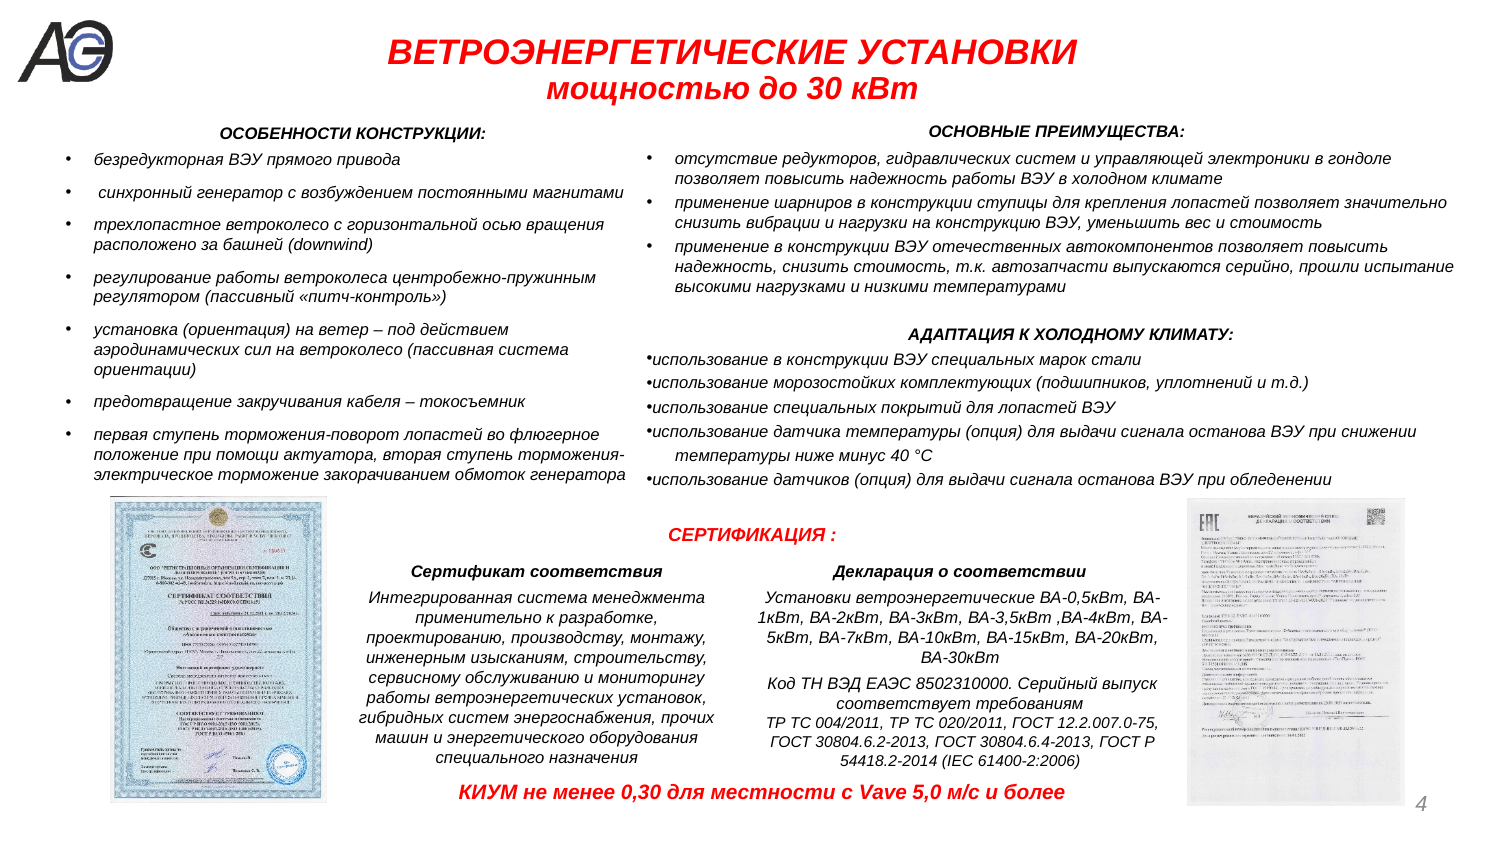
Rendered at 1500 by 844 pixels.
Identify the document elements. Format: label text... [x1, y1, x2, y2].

text_box КИУМ не менее 0,30 для местности с Vave 5,0 м/с и более [431, 774, 1093, 810]
text_box ОСНОВНЫЕ ПРЕИМУЩЕСТВА: отсутствие редукторов, гидравлических систем и управляющей электроники в гондоле позволяет повысить надежность работы ВЭУ в холодном климате применение шарниров в конструкции ступицы для крепления лопастей позволяет значительно снизить вибрации и нагрузки на конструкцию ВЭУ, уменьшить вес и стоимость применение в конструкции ВЭУ отечественных автокомпонентов позволяет повысить надежность, снизить стоимость, т.к. автозапчасти выпускаются серийно, прошли испытание высокими нагрузками и низкими температурами [631, 113, 1483, 304]
text_box Сертификат соответствия Интегрированная система менеджмента применительно к разработке, проектированию, производству, монтажу, инженерным изысканиям, строительству, сервисному обслуживанию и мониторингу работы ветроэнергетических установок, гибридных систем энергоснабжения, прочих машин и энергетического оборудования специального назначения [331, 553, 738, 774]
text_box ВетроЭНЕРГЕТИЧЕСКИЕ установкИ мощностью до 30 кВт [100, 26, 1365, 114]
text_box СЕРТИФИКАЦИЯ : [353, 515, 1152, 553]
picture [17, 20, 113, 82]
picture [1187, 498, 1405, 806]
picture [109, 496, 327, 803]
text_box ОСОБЕННОСТИ КОНСТРУКЦИИ: безредукторная ВЭУ прямого привода синхронный генератор с возбуждением постоянными магнитами трехлопастное ветроколесо с горизонтальной осью вращения расположено за башней (downwind) регулирование работы ветроколеса центробежно-пружинным регулятором (пассивный «питч-контроль») установка (ориентация) на ветер – под действием аэродинамических сил на ветроколесо (пассивная система ориентации) предотвращение закручивания кабеля – токосъемник первая ступень торможения-поворот лопастей во флюгерное положение при помощи актуатора, вторая ступень торможения-электрическое торможение закорачиванием обмоток генератора [50, 115, 656, 491]
text_box Декларация о соответствии Установки ветроэнергетические ВА-0,5кВт, ВА-1кВт, ВА-2кВт, ВА-3кВт, ВА-3,5кВт ,ВА-4кВт, ВА-5кВт, ВА-7кВт, ВА-10кВт, ВА-15кВт, ВА-20кВт, ВА-30кВт Код ТН ВЭД ЕАЭС 8502310000. Серийный выпуск соответствует требованиям ТР ТС 004/2011, ТР ТС 020/2011, ГОСТ 12.2.007.0-75, ГОСТ 30804.6.2-2013, ГОСТ 30804.6.4-2013, ГОСТ Р 54418.2-2014 (IEC 61400-2:2006) [738, 553, 1182, 777]
text_box АДАПТАЦИЯ К ХОЛОДНОМУ КЛИМАТУ: использование в конструкции ВЭУ специальных марок стали использование морозостойких комплектующих (подшипников, уплотнений и т.д.) использование специальных покрытий для лопастей ВЭУ использование датчика температуры (опция) для выдачи сигнала останова ВЭУ при снижении температуры ниже минус 40 °С использование датчиков (опция) для выдачи сигнала останова ВЭУ при обледенении [631, 316, 1483, 497]
slide_number 4 [1104, 779, 1443, 825]
